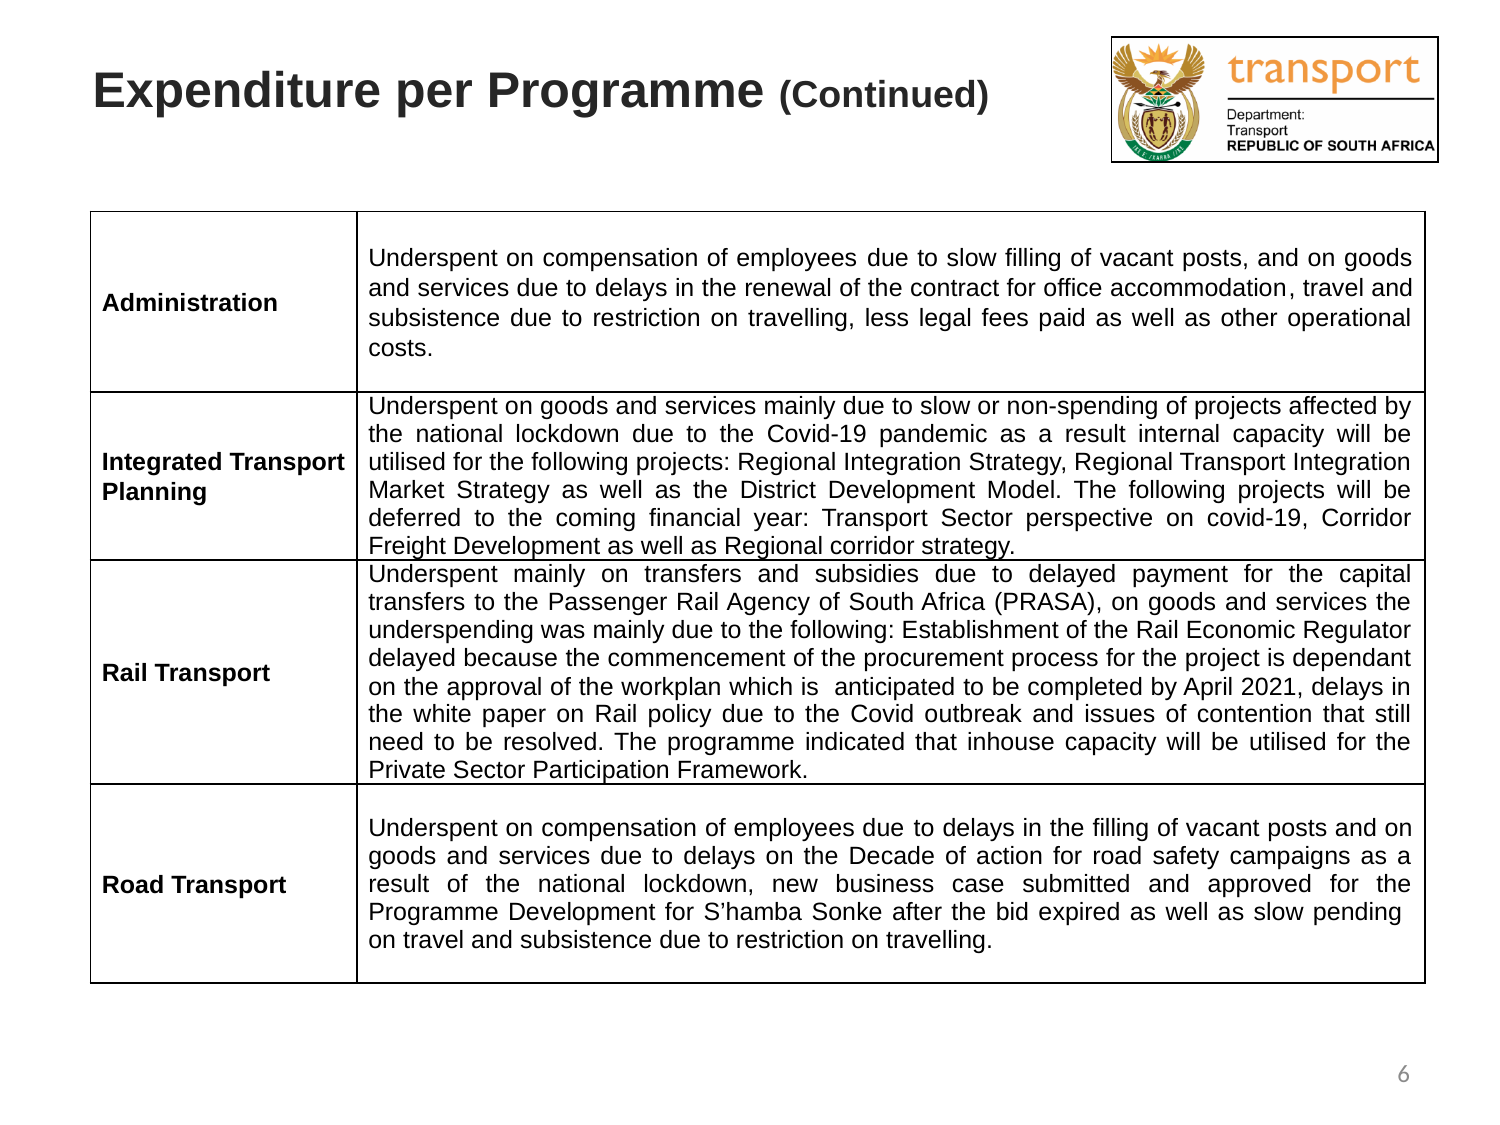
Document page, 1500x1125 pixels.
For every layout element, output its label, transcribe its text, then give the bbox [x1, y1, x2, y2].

table_cell Underspent on goods and services mainly due to slow or non-spending of projects affected by the national lockdown due to the Covid-19 pandemic as a result internal capacity will be utilised for the following projects: Regional Integration Strategy, Regional Transport Integration Market Strategy as well as the District Development Model. The following projects will be deferred to the coming financial year: Transport Sector perspective on covid-19, Corridor Freight Development as well as Regional corridor strategy. [358, 393, 1424, 559]
slide_number 6 [1074, 1042, 1425, 1103]
table_cell Underspent mainly on transfers and subsidies due to delayed payment for the capital transfers to the Passenger Rail Agency of South Africa (PRASA), on goods and services the underspending was mainly due to the following: Establishment of the Rail Economic Regulator delayed because the commencement of the procurement process for the project is dependant on the approval of the workplan which is anticipated to be completed by April 2021, delays in the white paper on Rail policy due to the Covid outbreak and issues of contention that still need to be resolved. The programme indicated that inhouse capacity will be utilised for the Private Sector Participation Framework. [358, 561, 1424, 783]
table_header Underspent on compensation of employees due to slow filling of vacant posts, and on goods and services due to delays in the renewal of the contract for office accommodation, travel and subsistence due to restriction on travelling, less legal fees paid as well as other operational costs. [358, 212, 1424, 391]
picture [1112, 37, 1438, 162]
table_cell Road Transport [91, 785, 356, 982]
table_cell Rail Transport [91, 561, 356, 783]
table_cell Underspent on compensation of employees due to delays in the filling of vacant posts and on goods and services due to delays on the Decade of action for road safety campaigns as a result of the national lockdown, new business case submitted and approved for the Programme Development for S’hamba Sonke after the bid expired as well as slow pending on travel and subsistence due to restriction on travelling. [358, 785, 1424, 982]
table_cell Integrated Transport Planning [91, 393, 356, 559]
table_header Administration [91, 212, 356, 391]
text_box Expenditure per Programme (Continued) [76, 48, 1107, 143]
